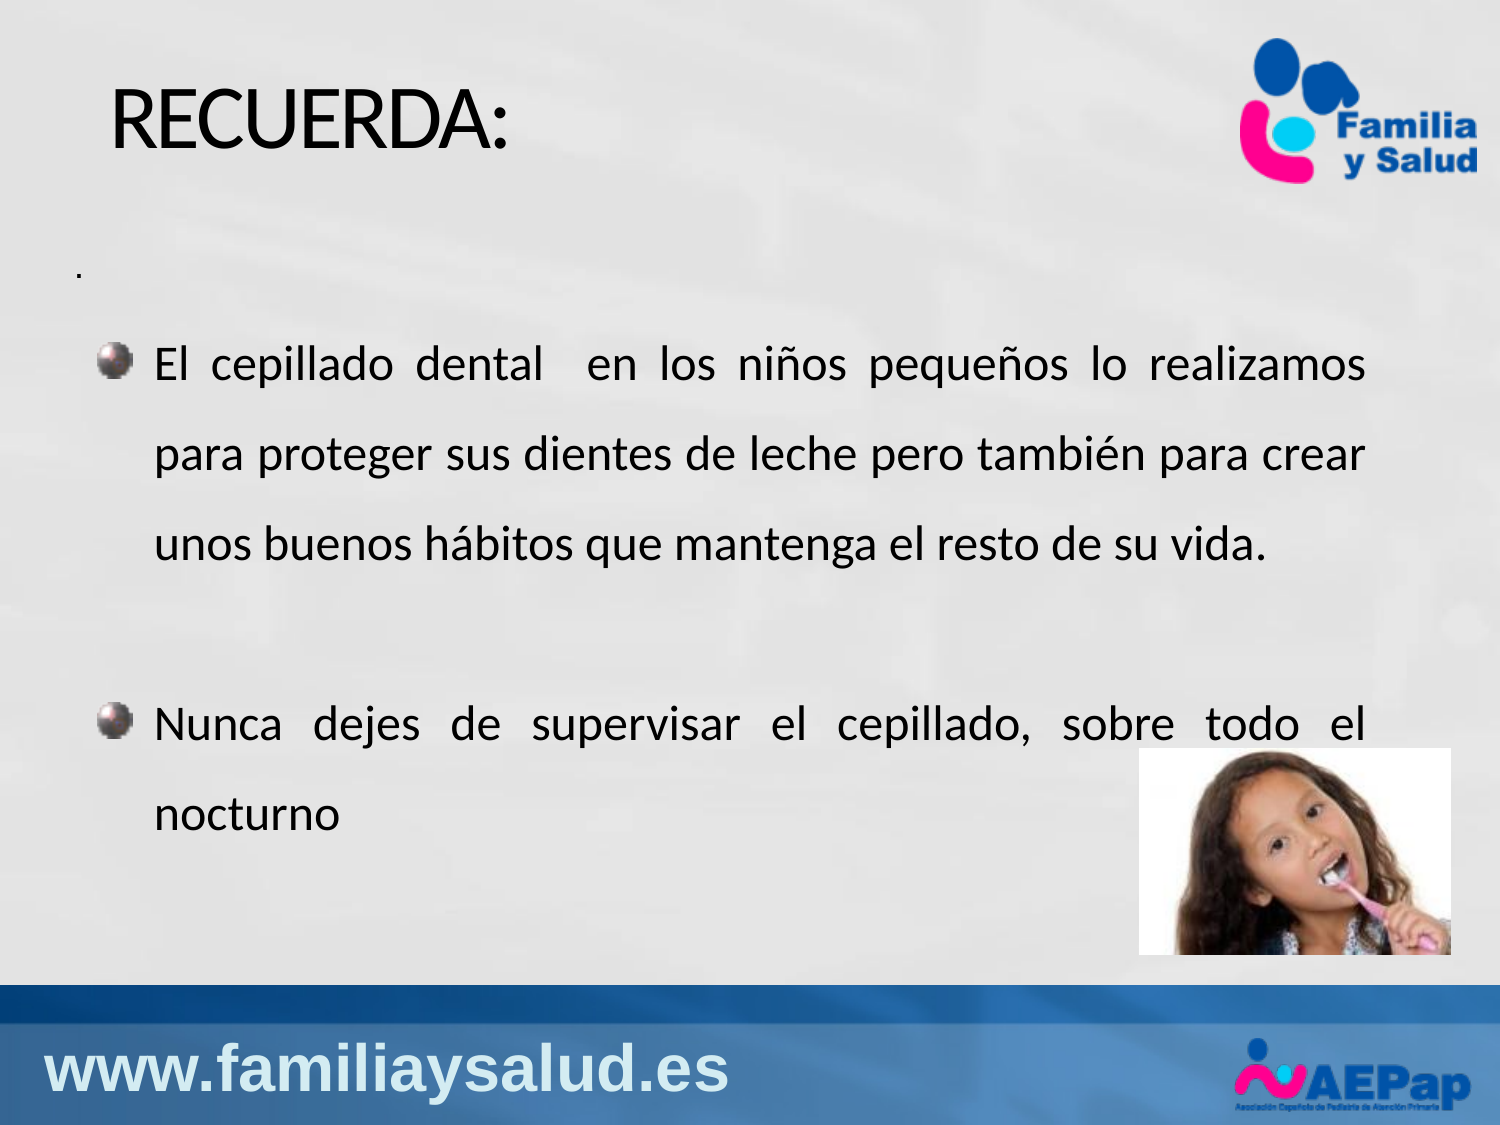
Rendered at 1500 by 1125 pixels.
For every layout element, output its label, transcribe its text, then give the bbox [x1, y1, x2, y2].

text_box . [59, 233, 1347, 922]
text_box www.familiaysalud.es [29, 1017, 757, 1113]
text_box El cepillado dental en los niños pequeños lo realizamos para proteger sus dientes de leche pero también para crear unos buenos hábitos que mantenga el resto de su vida. Nunca dejes de supervisar el cepillado, sobre todo el nocturno [82, 248, 1382, 878]
text_box RECUERDA: [109, 56, 1234, 165]
picture [0, 0, 1500, 1125]
